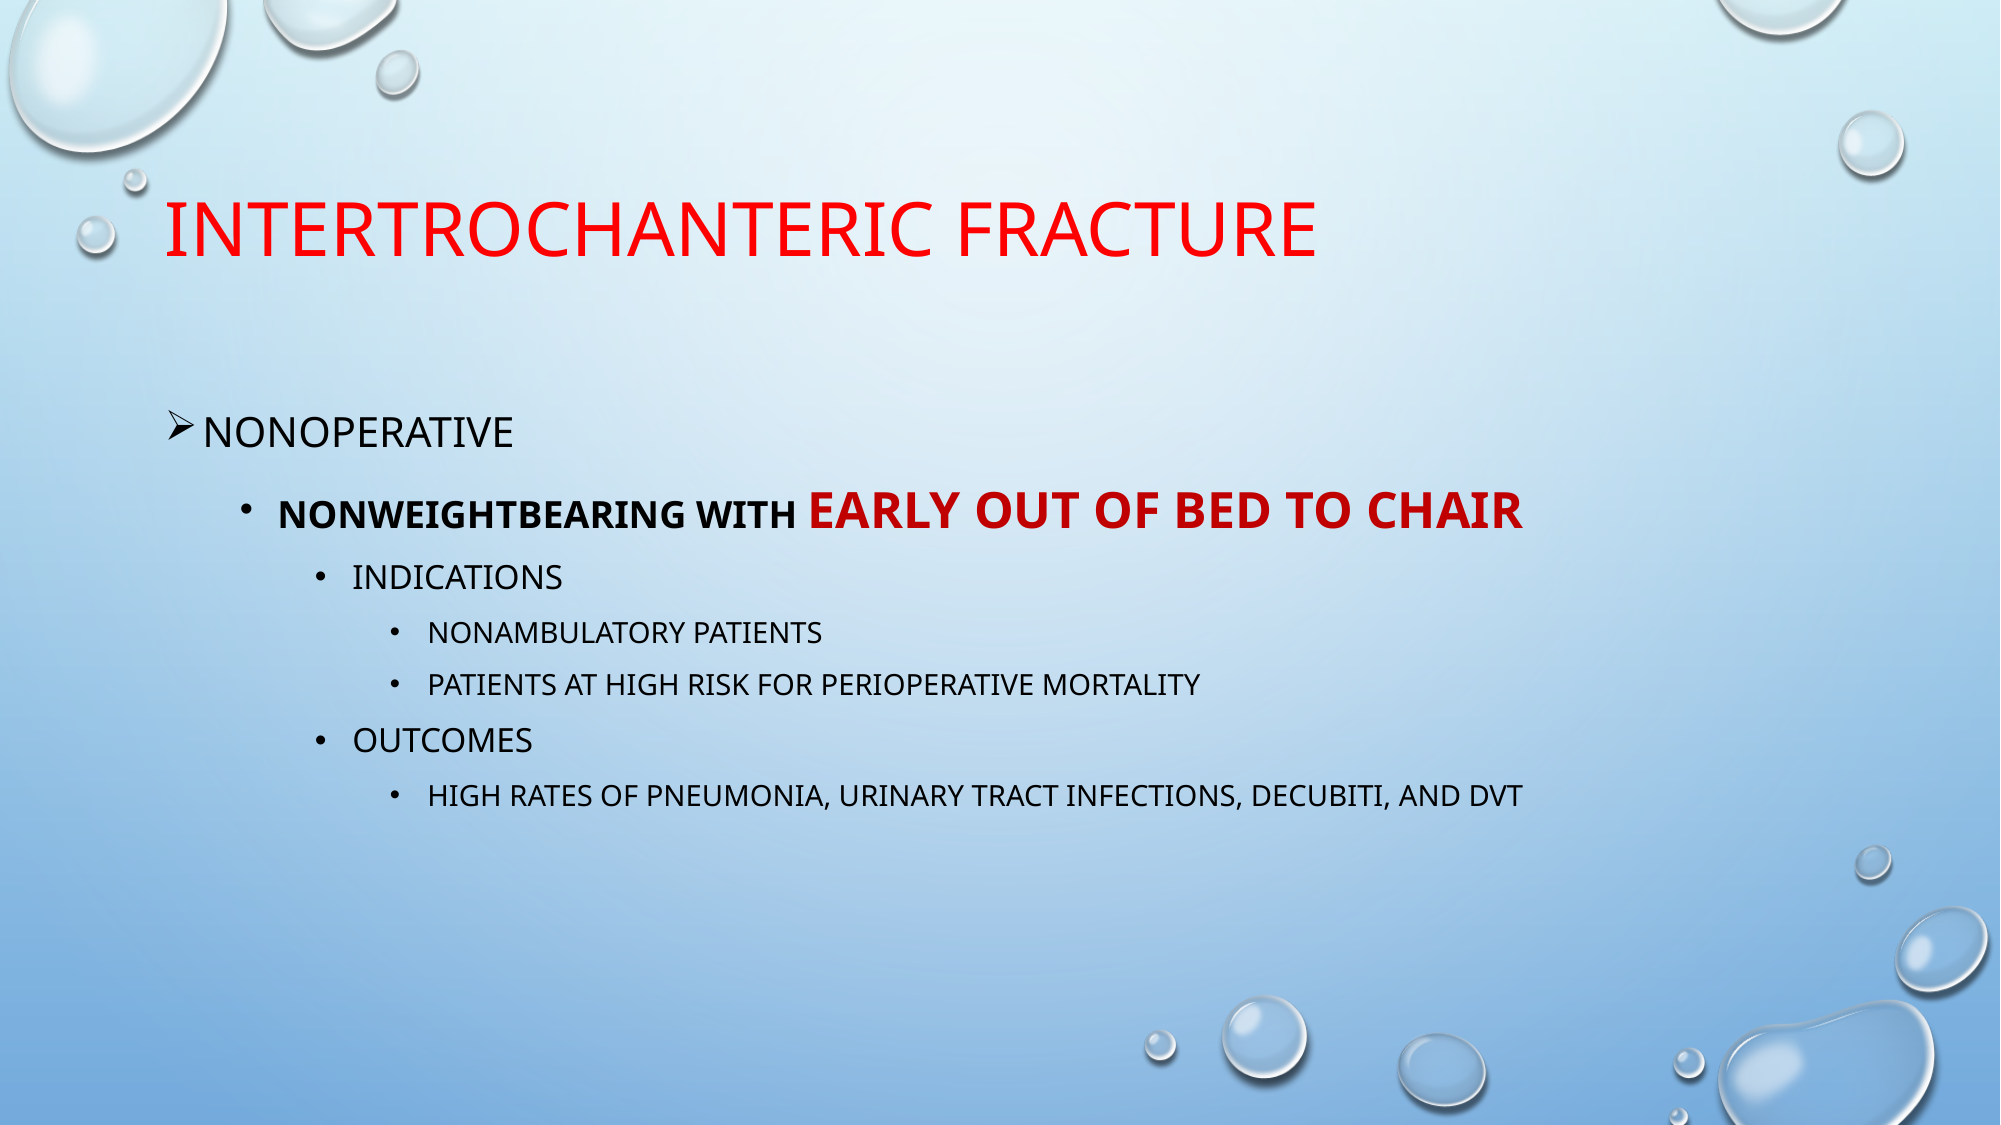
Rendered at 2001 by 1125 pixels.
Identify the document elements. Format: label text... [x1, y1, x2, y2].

title Intertrochanteric fracture [149, 101, 1851, 364]
list Nonoperative nonweightbearing with early out of bed to chair indications nonambulatory patients patients at high risk for perioperative mortality outcomes high rates of pneumonia, urinary tract infections, decubiti, and DVT [149, 388, 1850, 950]
picture [0, 0, 2000, 1125]
